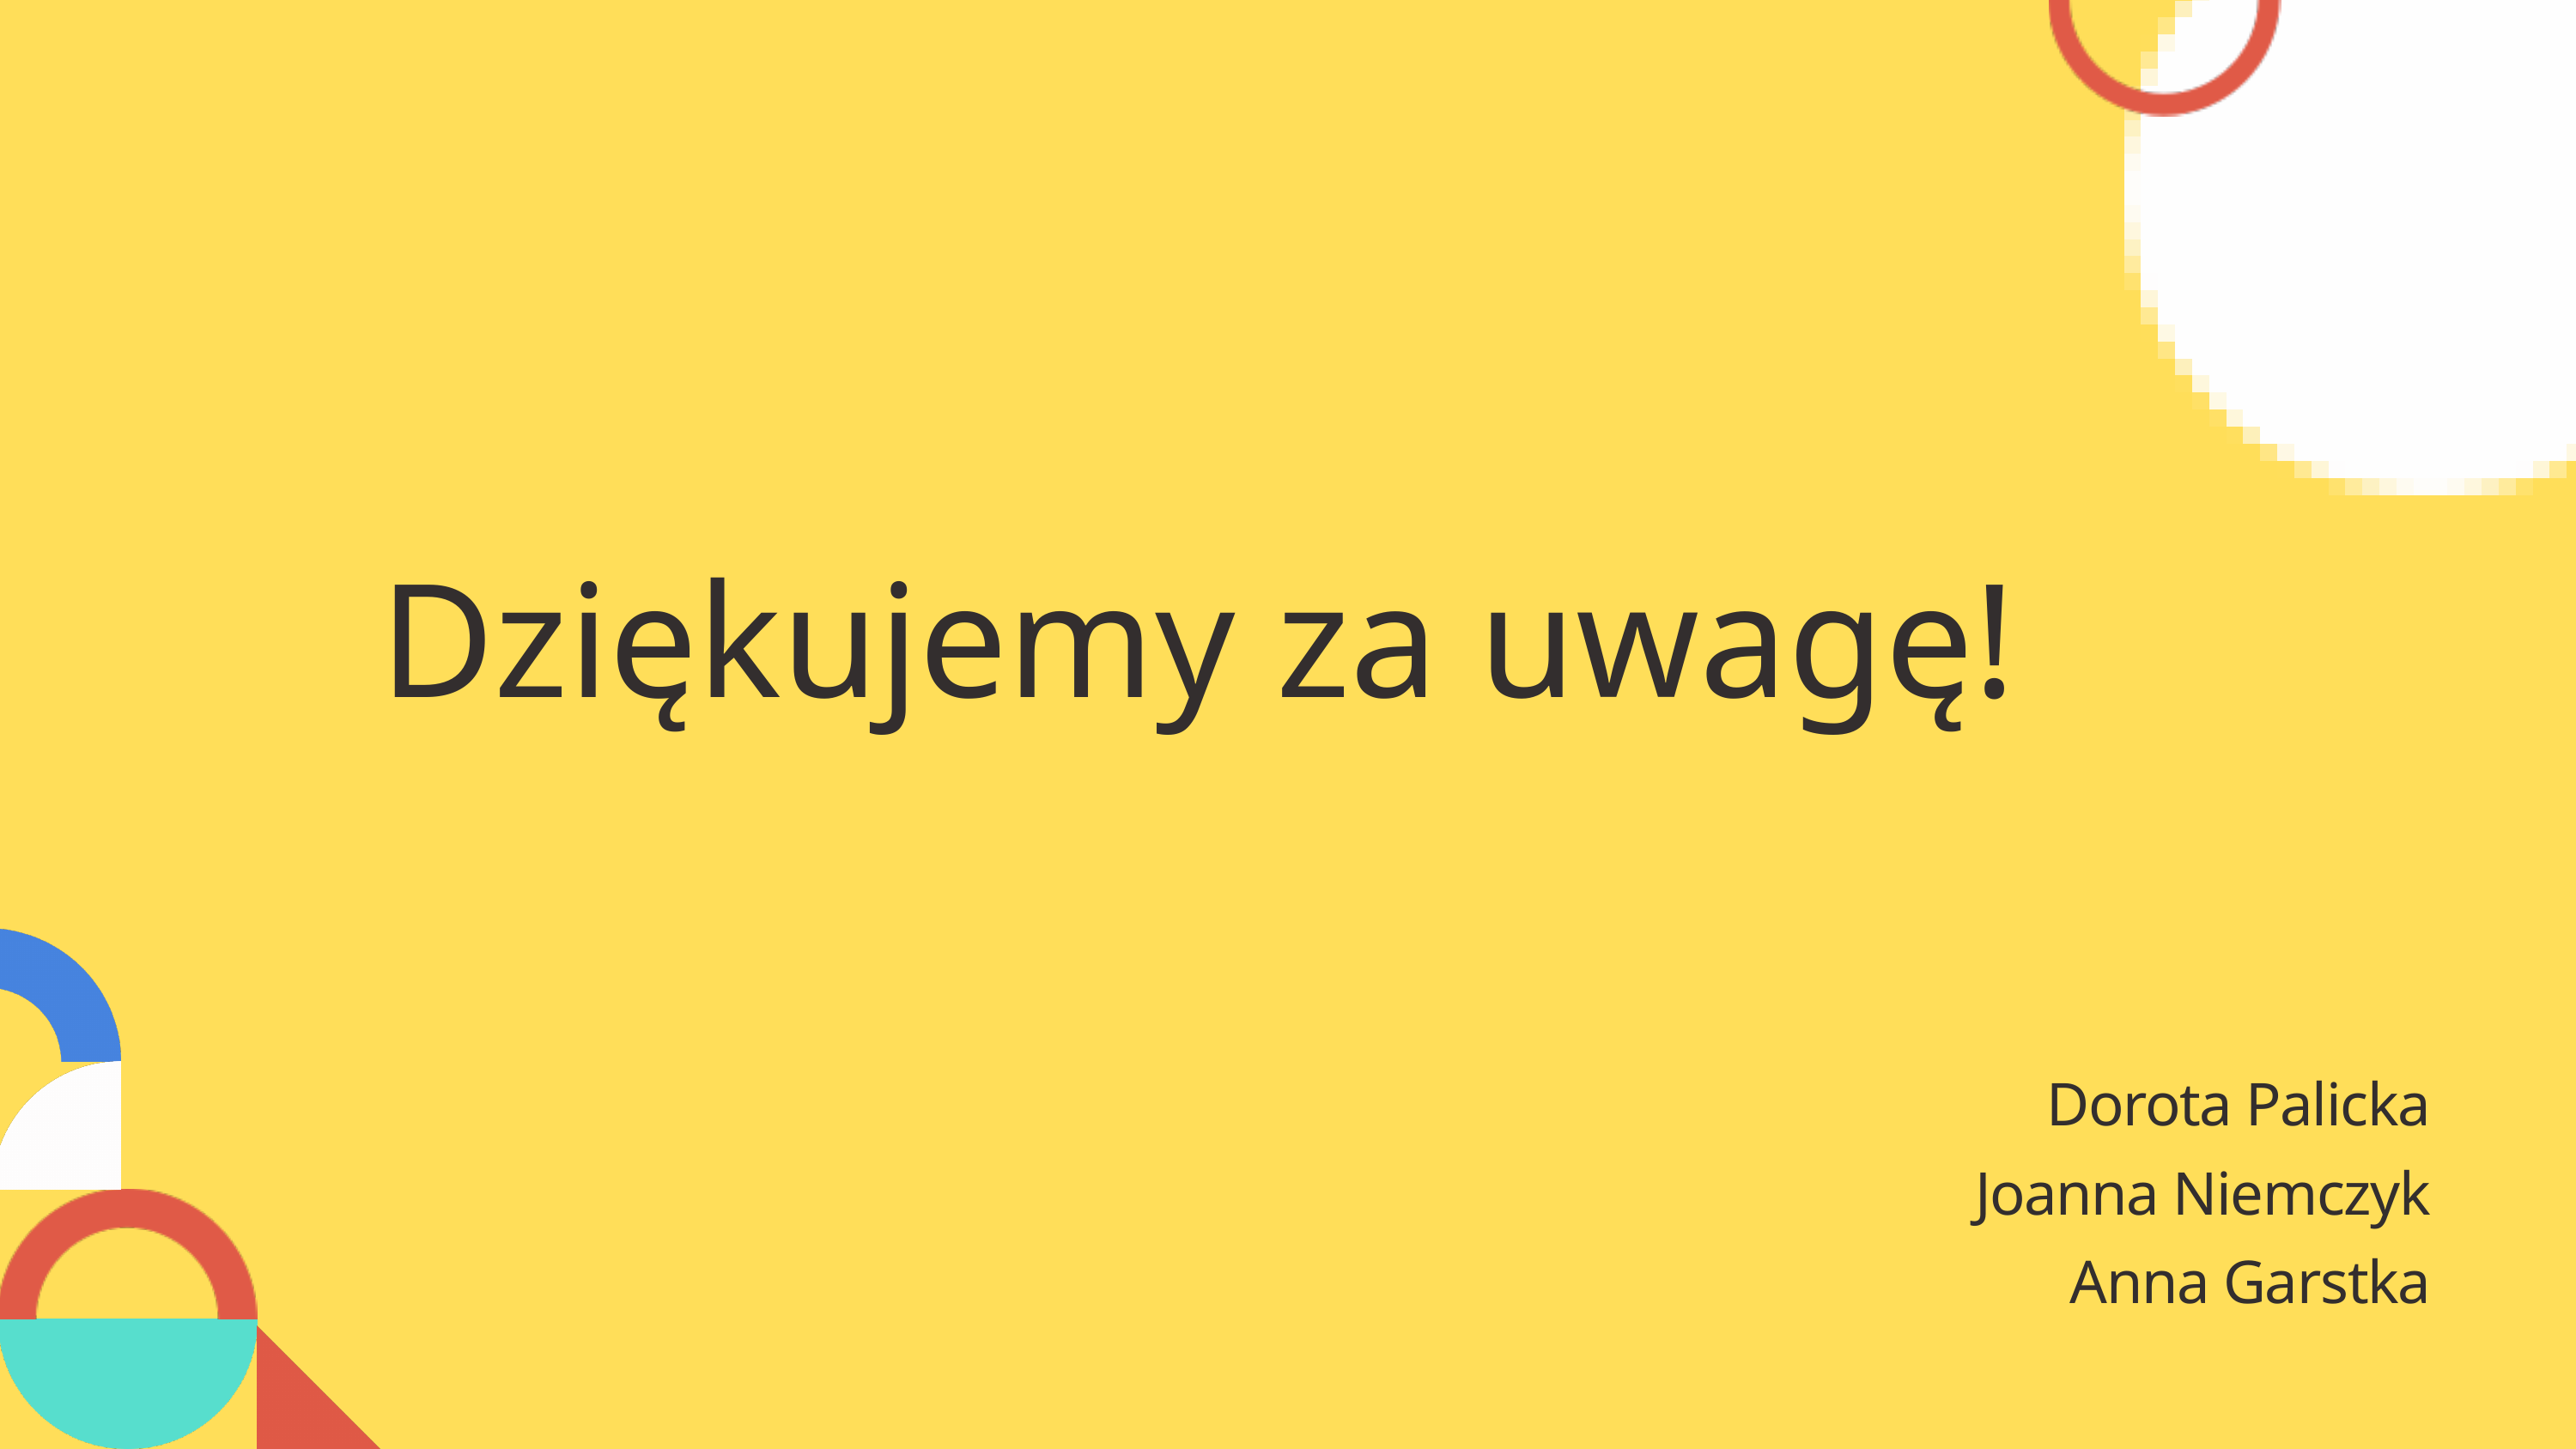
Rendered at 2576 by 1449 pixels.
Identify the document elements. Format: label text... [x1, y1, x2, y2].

text_box Dziękujemy za uwagę! [380, 524, 2308, 729]
picture [2049, 0, 2576, 495]
picture [0, 927, 380, 1449]
text_box Dorota Palicka Joanna Niemczyk Anna Garstka [1821, 1048, 2432, 1316]
